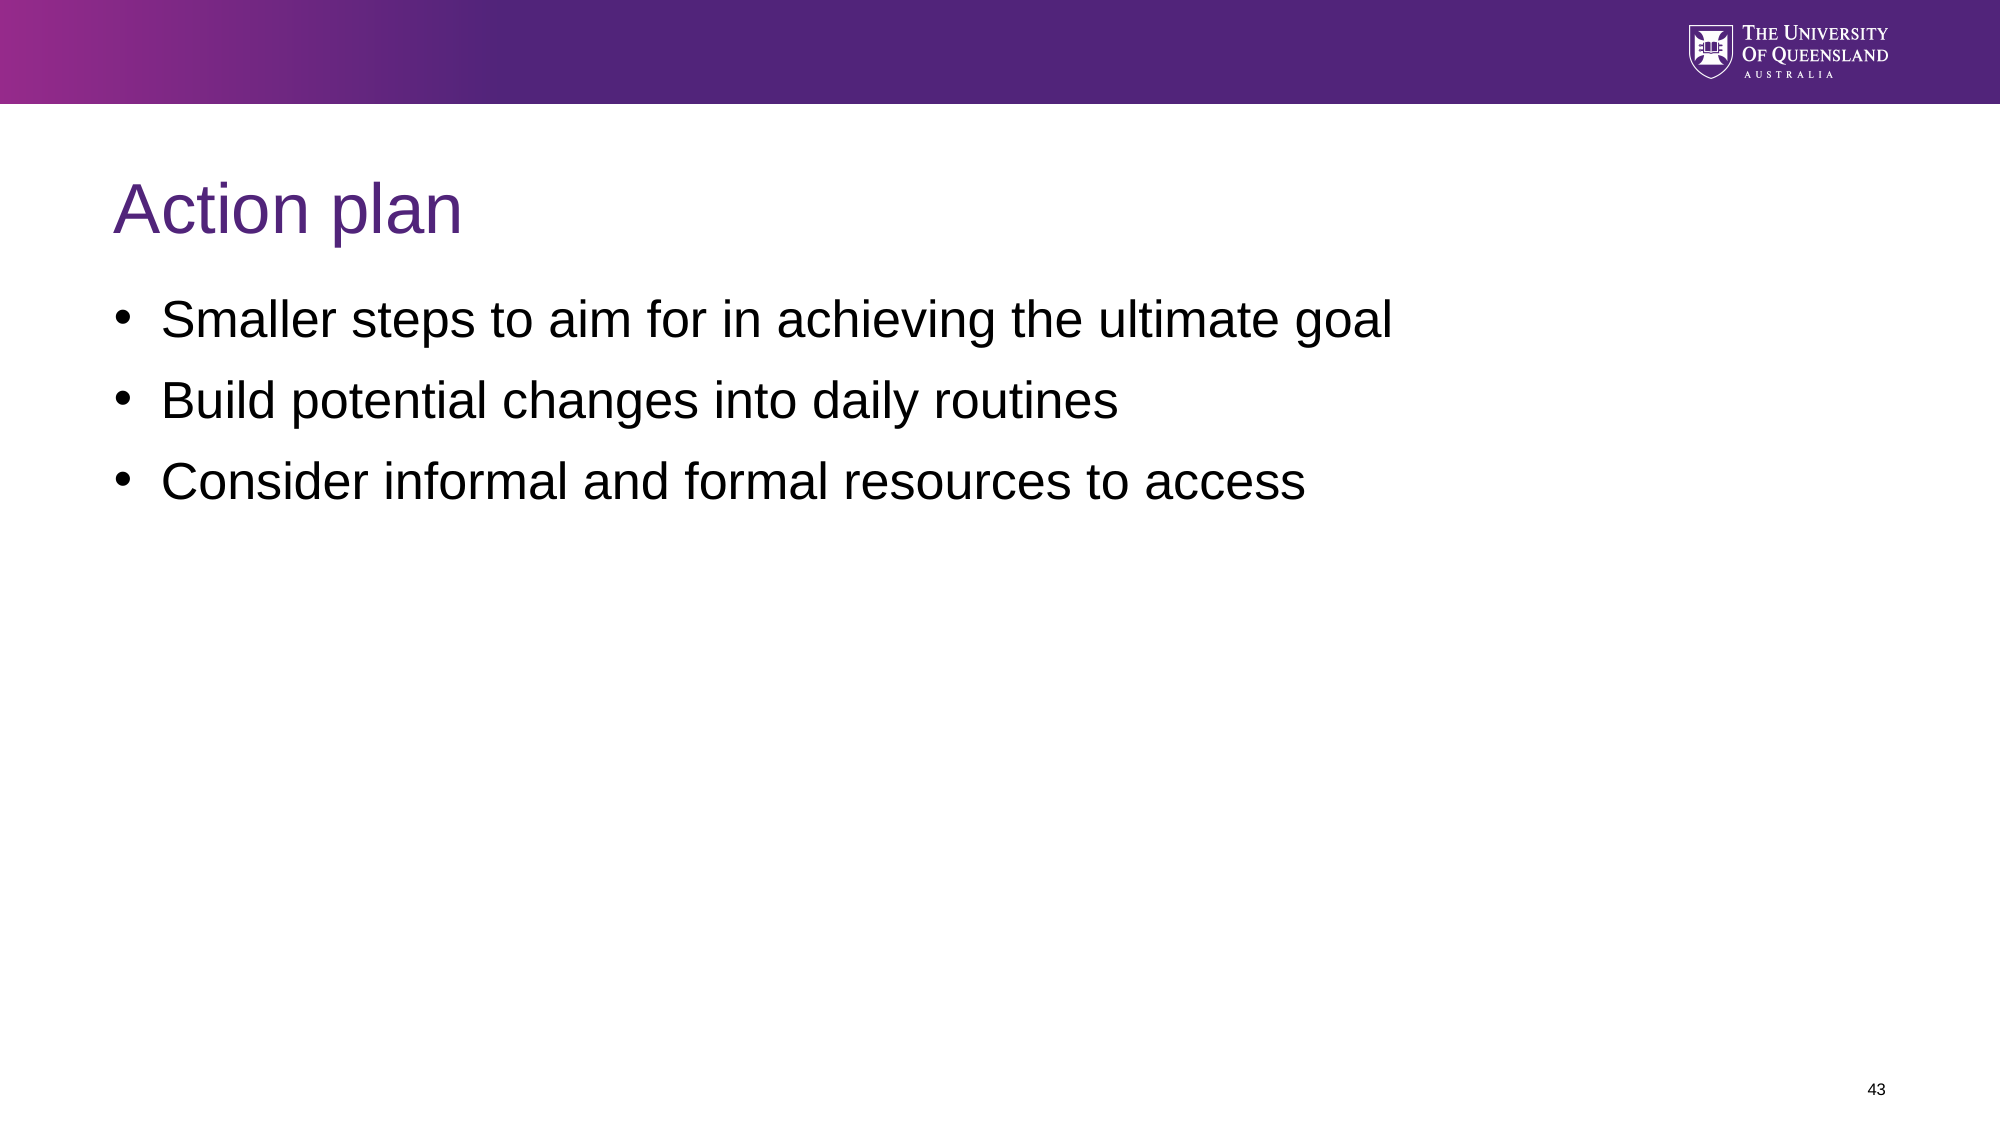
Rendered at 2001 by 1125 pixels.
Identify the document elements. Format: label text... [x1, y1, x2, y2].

slide_number 43 [1838, 1069, 1886, 1109]
list Smaller steps to aim for in achieving the ultimate goal Build potential changes into daily routines Consider informal and formal resources to access [114, 278, 1886, 1070]
title Action plan [114, 172, 1886, 250]
picture [1689, 25, 1888, 79]
